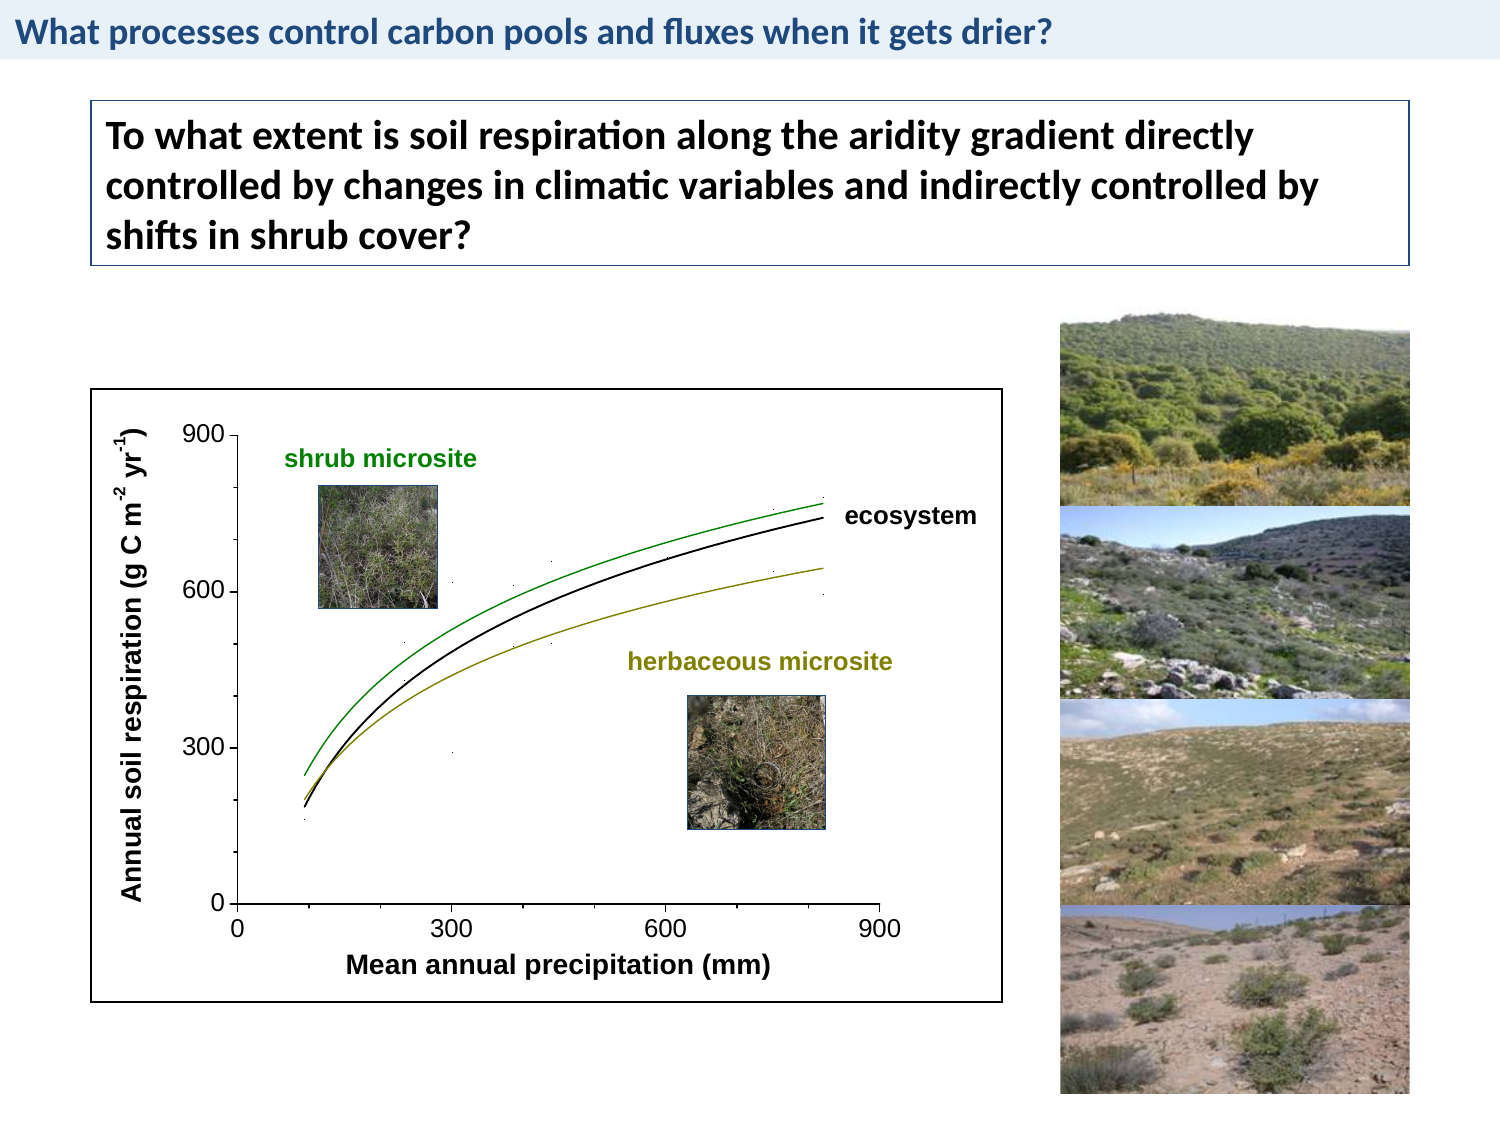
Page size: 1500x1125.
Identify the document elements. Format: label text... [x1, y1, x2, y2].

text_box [91, 389, 1002, 1002]
text_box What processes control carbon pools and fluxes when it gets drier? [0, 0, 1500, 60]
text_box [1060, 296, 1410, 1095]
text_box To what extent is soil respiration along the aridity gradient directly controlled by changes in climatic variables and indirectly controlled by shifts in shrub cover? [90, 100, 1409, 266]
